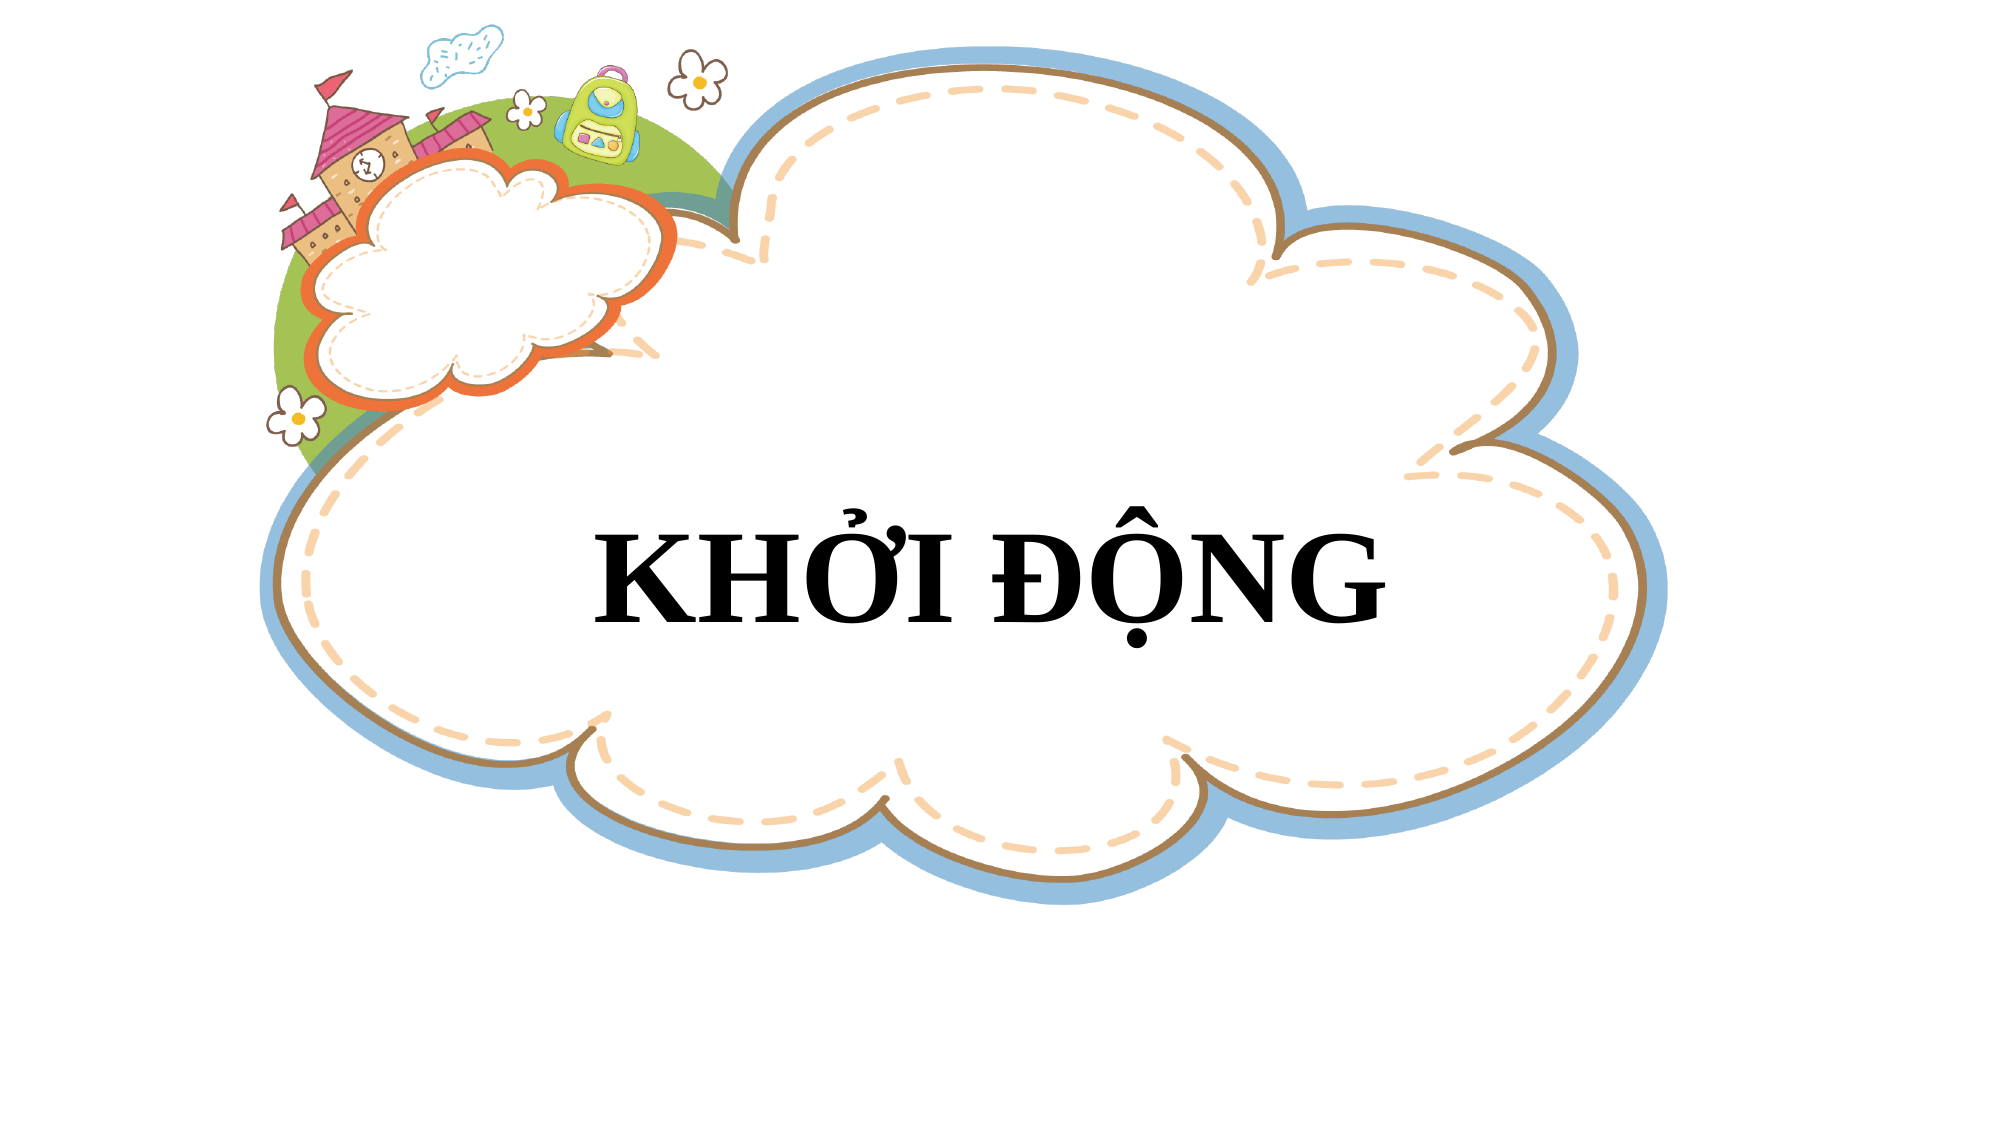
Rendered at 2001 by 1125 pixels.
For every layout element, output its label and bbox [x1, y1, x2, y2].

picture [199, 0, 1694, 938]
